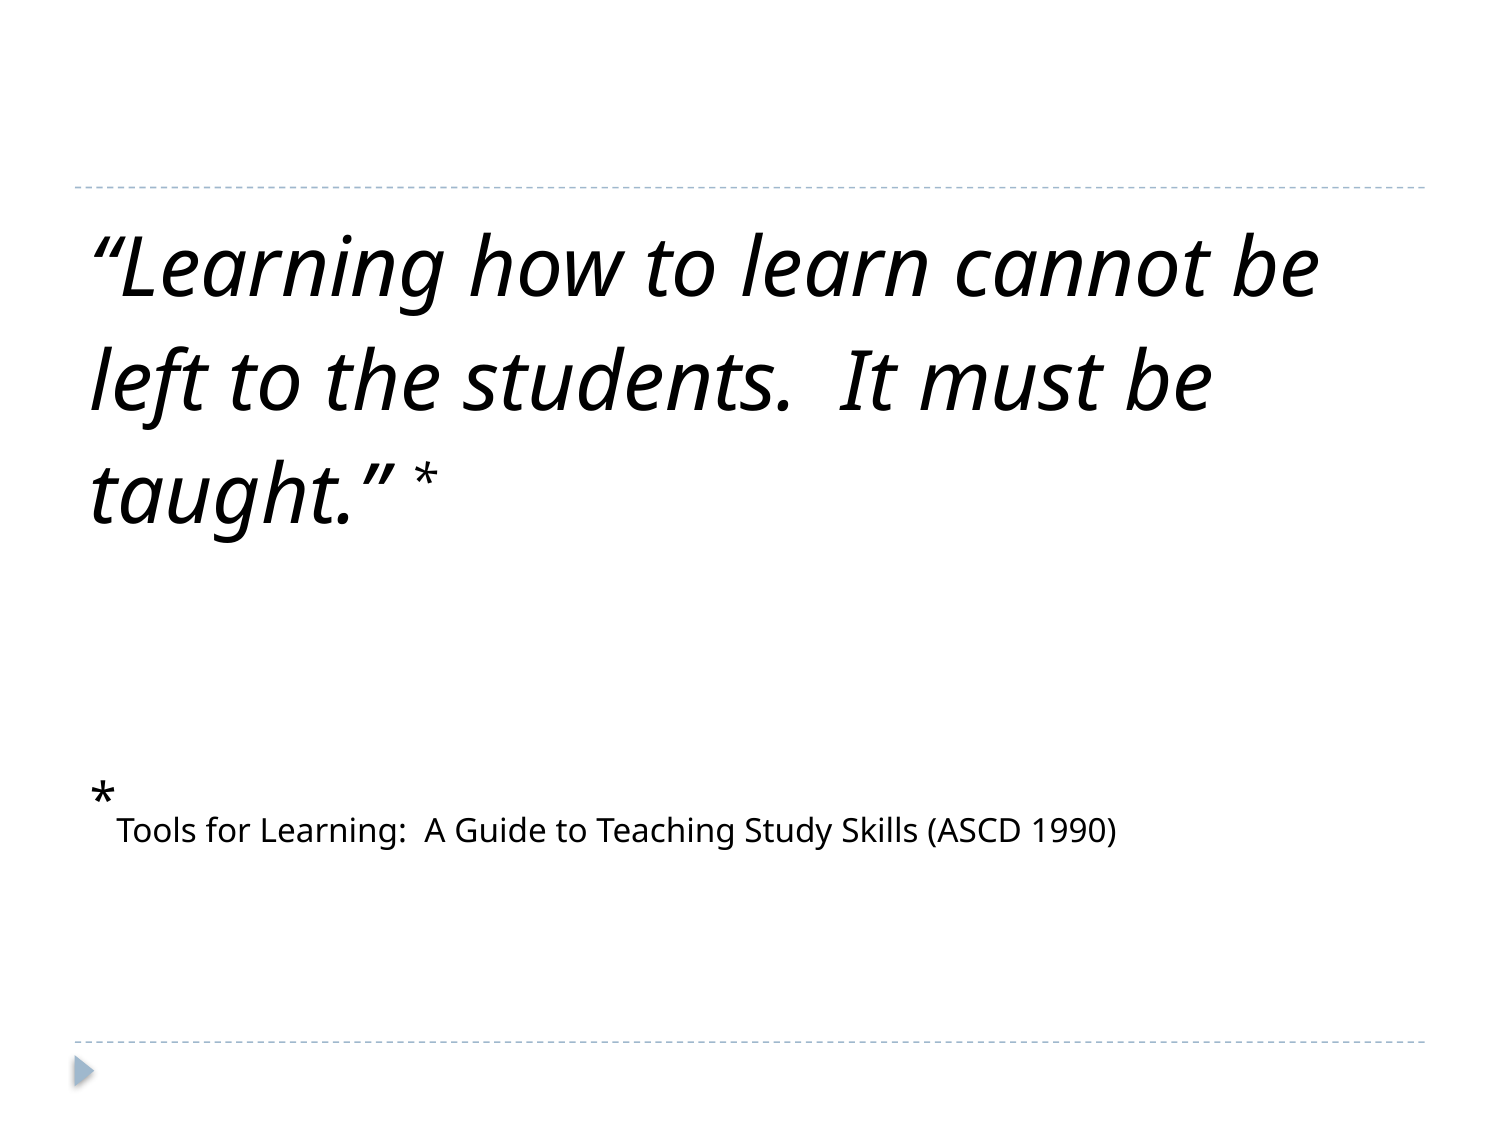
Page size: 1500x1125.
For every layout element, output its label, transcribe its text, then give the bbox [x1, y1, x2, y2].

list “Learning how to learn cannot be left to the students. It must be taught.” * *Tools for Learning: A Guide to Teaching Study Skills (ASCD 1990) [75, 200, 1425, 1010]
